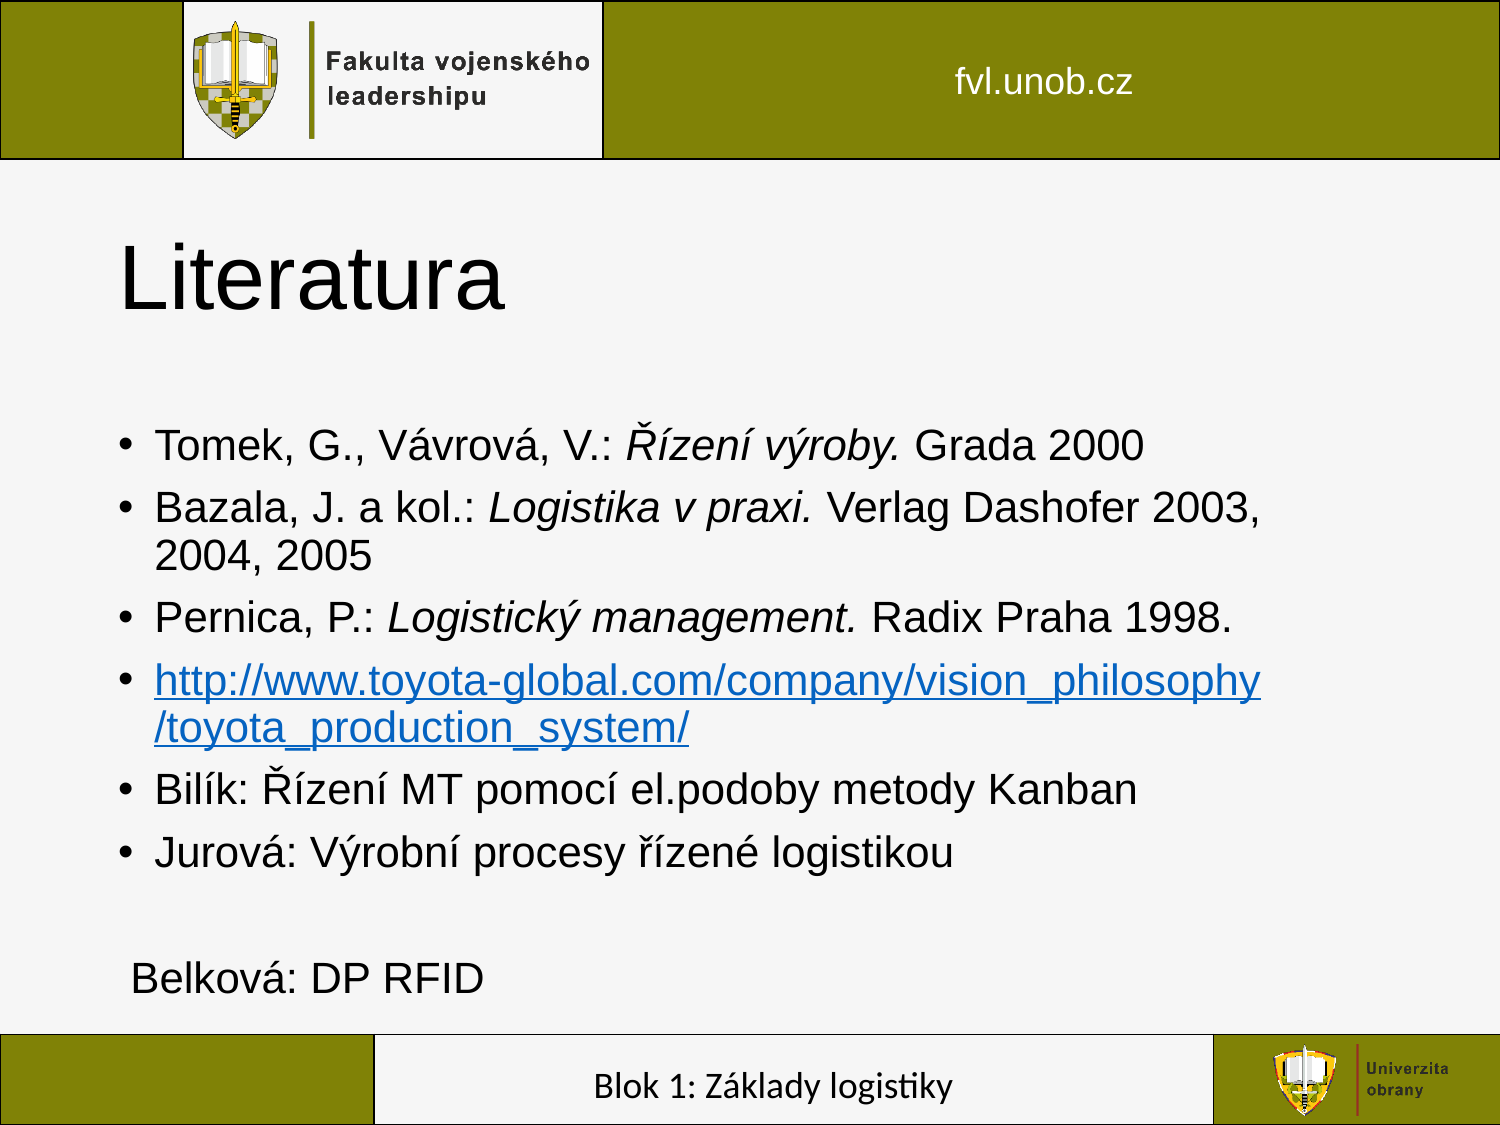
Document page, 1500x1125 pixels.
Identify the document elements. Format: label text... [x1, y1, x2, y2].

title Literatura [103, 171, 1397, 389]
picture [193, 21, 589, 139]
picture [1273, 1044, 1448, 1116]
text_box Blok 1: Základy logistiky [577, 1053, 970, 1113]
list Tomek, G., Vávrová, V.: Řízení výroby. Grada 2000 Bazala, J. a kol.: Logistika v praxi. Verlag Dashofer 2003, 2004, 2005 Pernica, P.: Logistický management. Radix Praha 1998. http://www.toyota-global.com/company/vision_philosophy/toyota_production_system/ Bilík: Řízení MT pomocí el.podoby metody Kanban Jurová: Výrobní procesy řízené logistikou Belková: DP RFID [103, 415, 1397, 1014]
